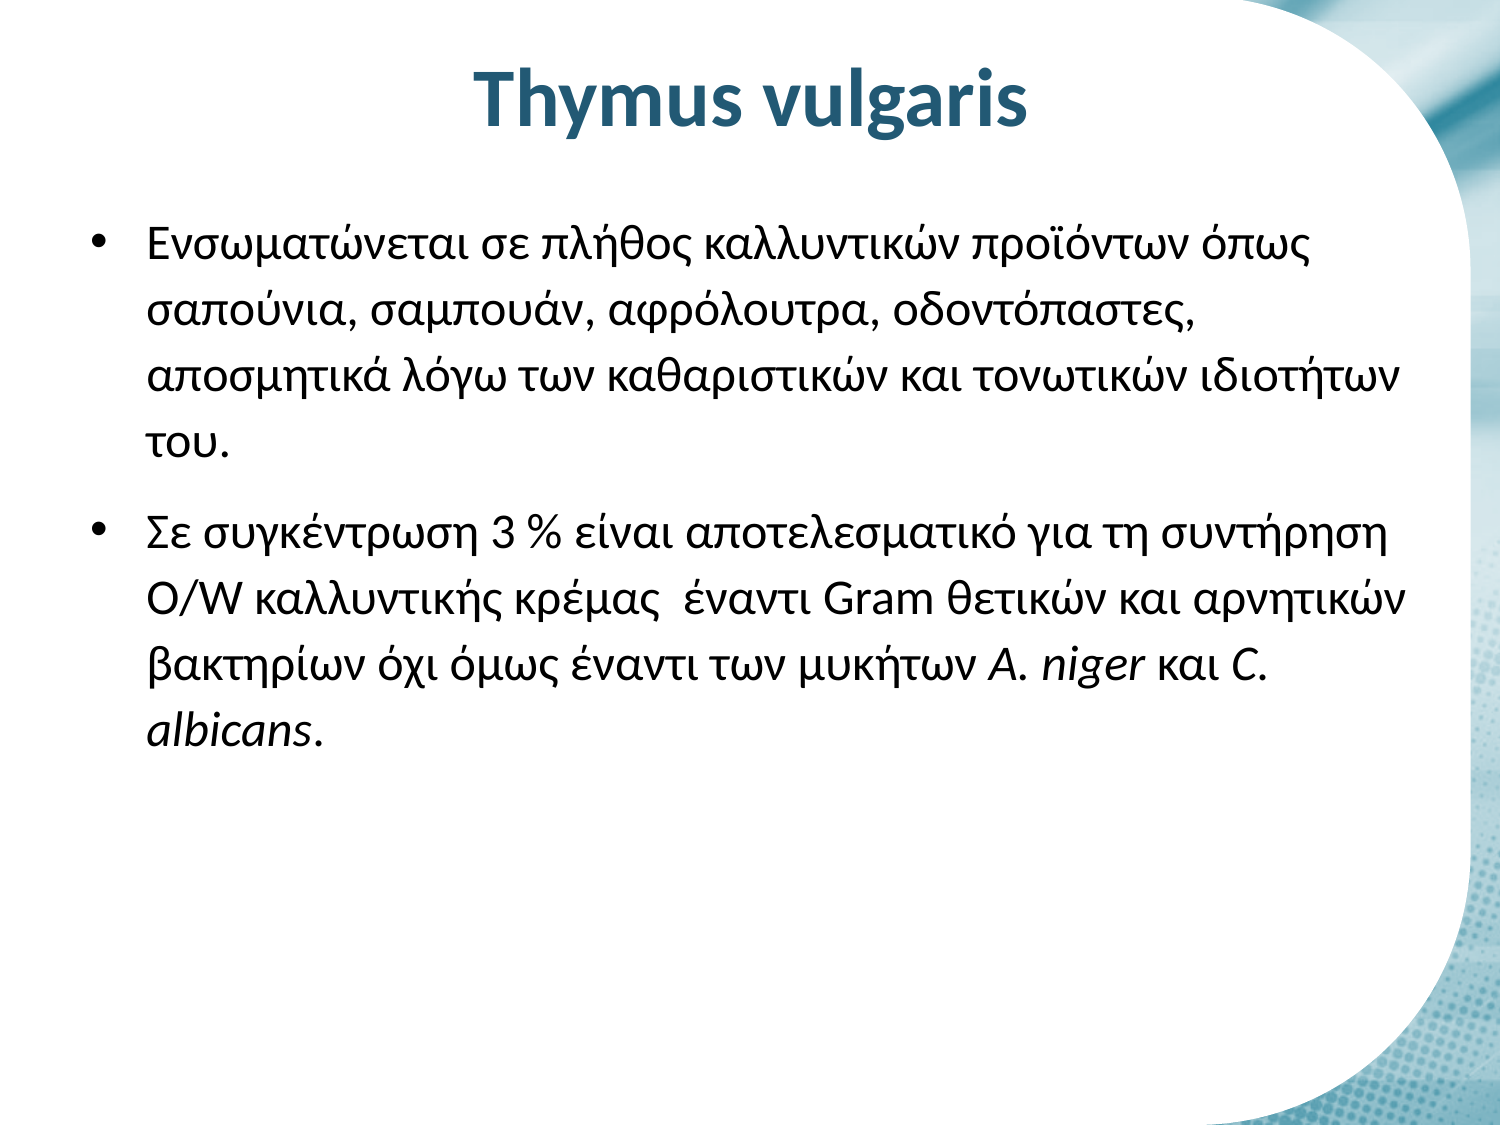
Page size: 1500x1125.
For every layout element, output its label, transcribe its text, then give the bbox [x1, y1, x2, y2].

list Ενσωματώνεται σε πλήθος καλλυντικών προϊόντων όπως σαπούνια, σαμπουάν, αφρόλουτρα, οδοντόπαστες, αποσμητικά λόγω των καθαριστικών και τονωτικών ιδιοτήτων του. Σε συγκέντρωση 3 % είναι αποτελεσματικό για τη συντήρηση O/W καλλυντικής κρέμας έναντι Gram θετικών και αρνητικών βακτηρίων όχι όμως έναντι των μυκήτων A. niger και C. albicans. [75, 196, 1425, 1024]
title Thymus vulgaris [76, 19, 1427, 169]
